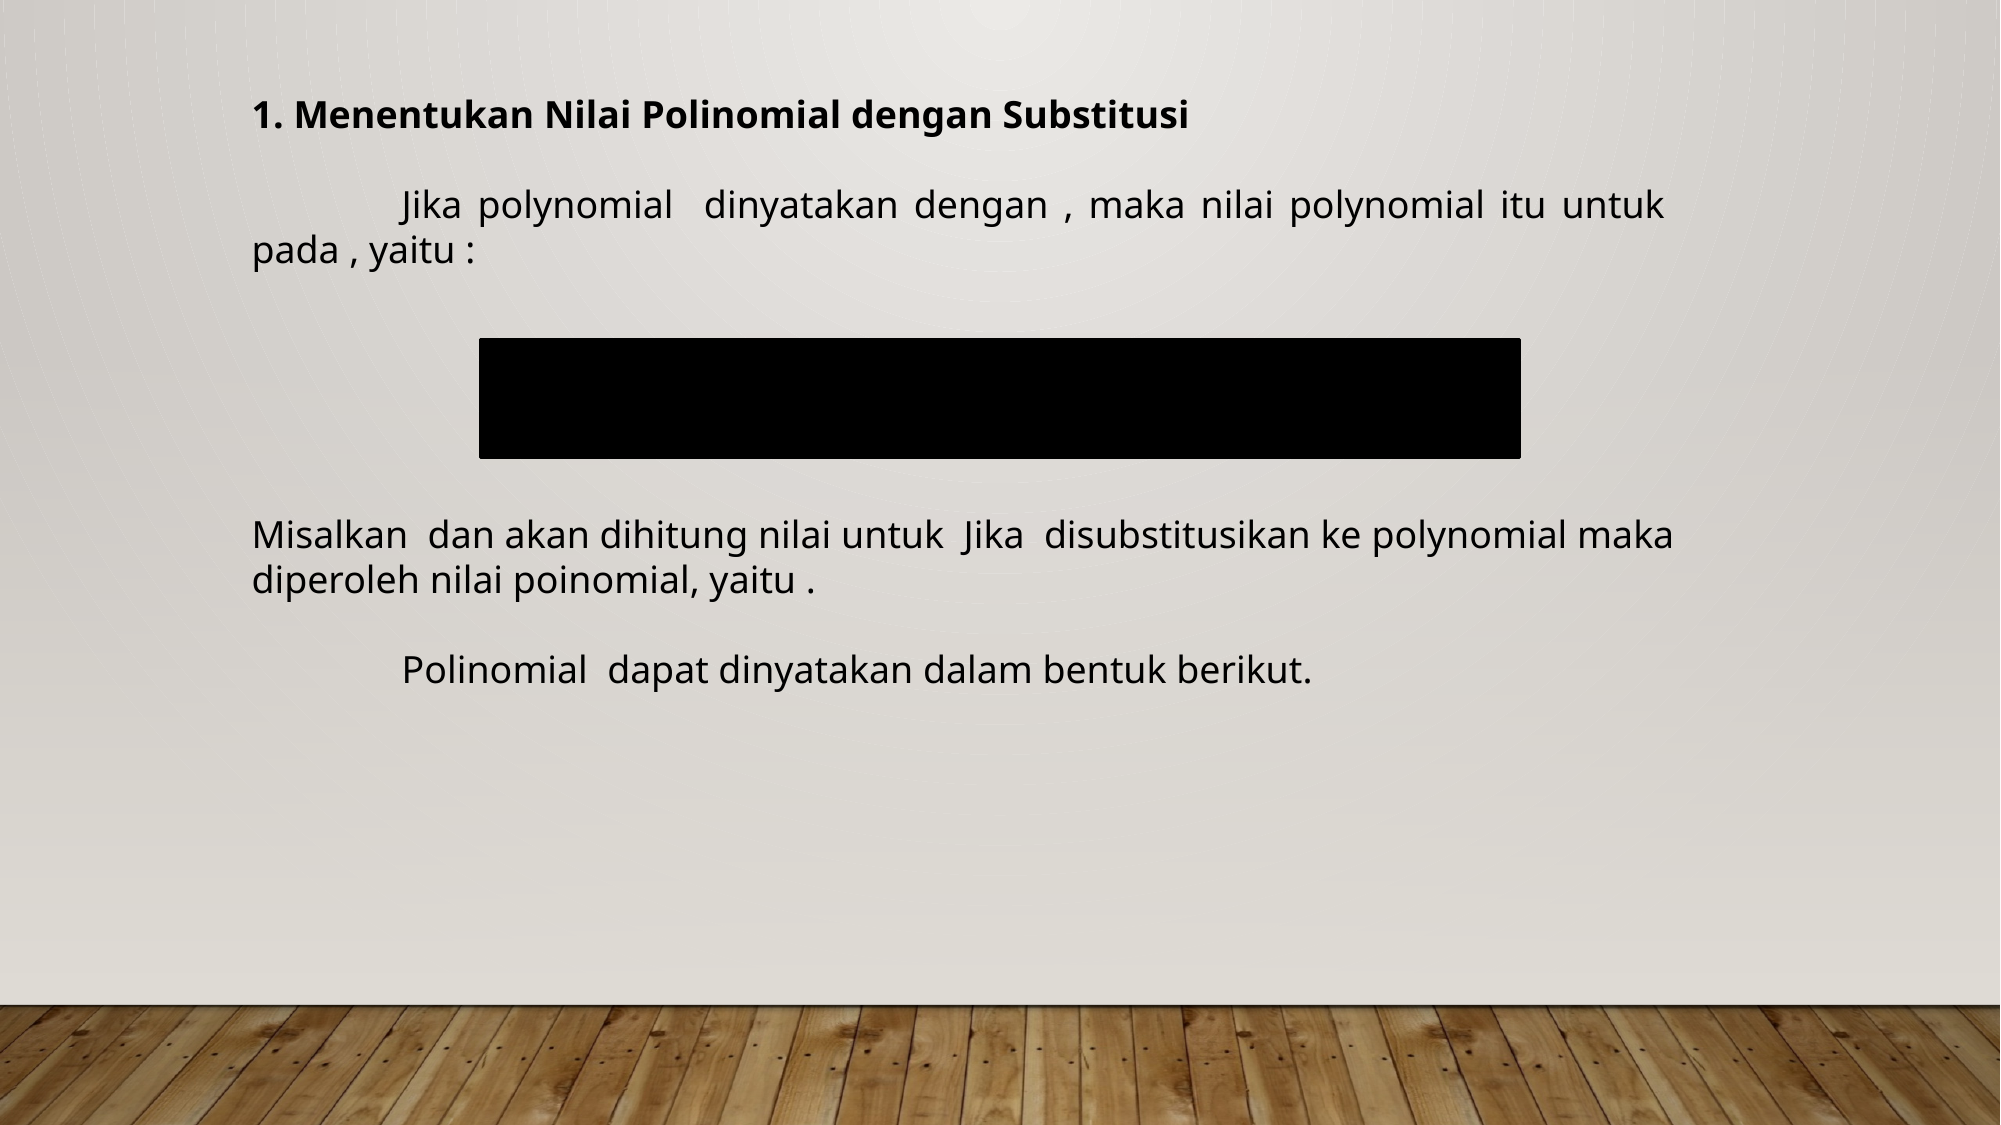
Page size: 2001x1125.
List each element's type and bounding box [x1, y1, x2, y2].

picture [0, 1005, 2000, 1125]
